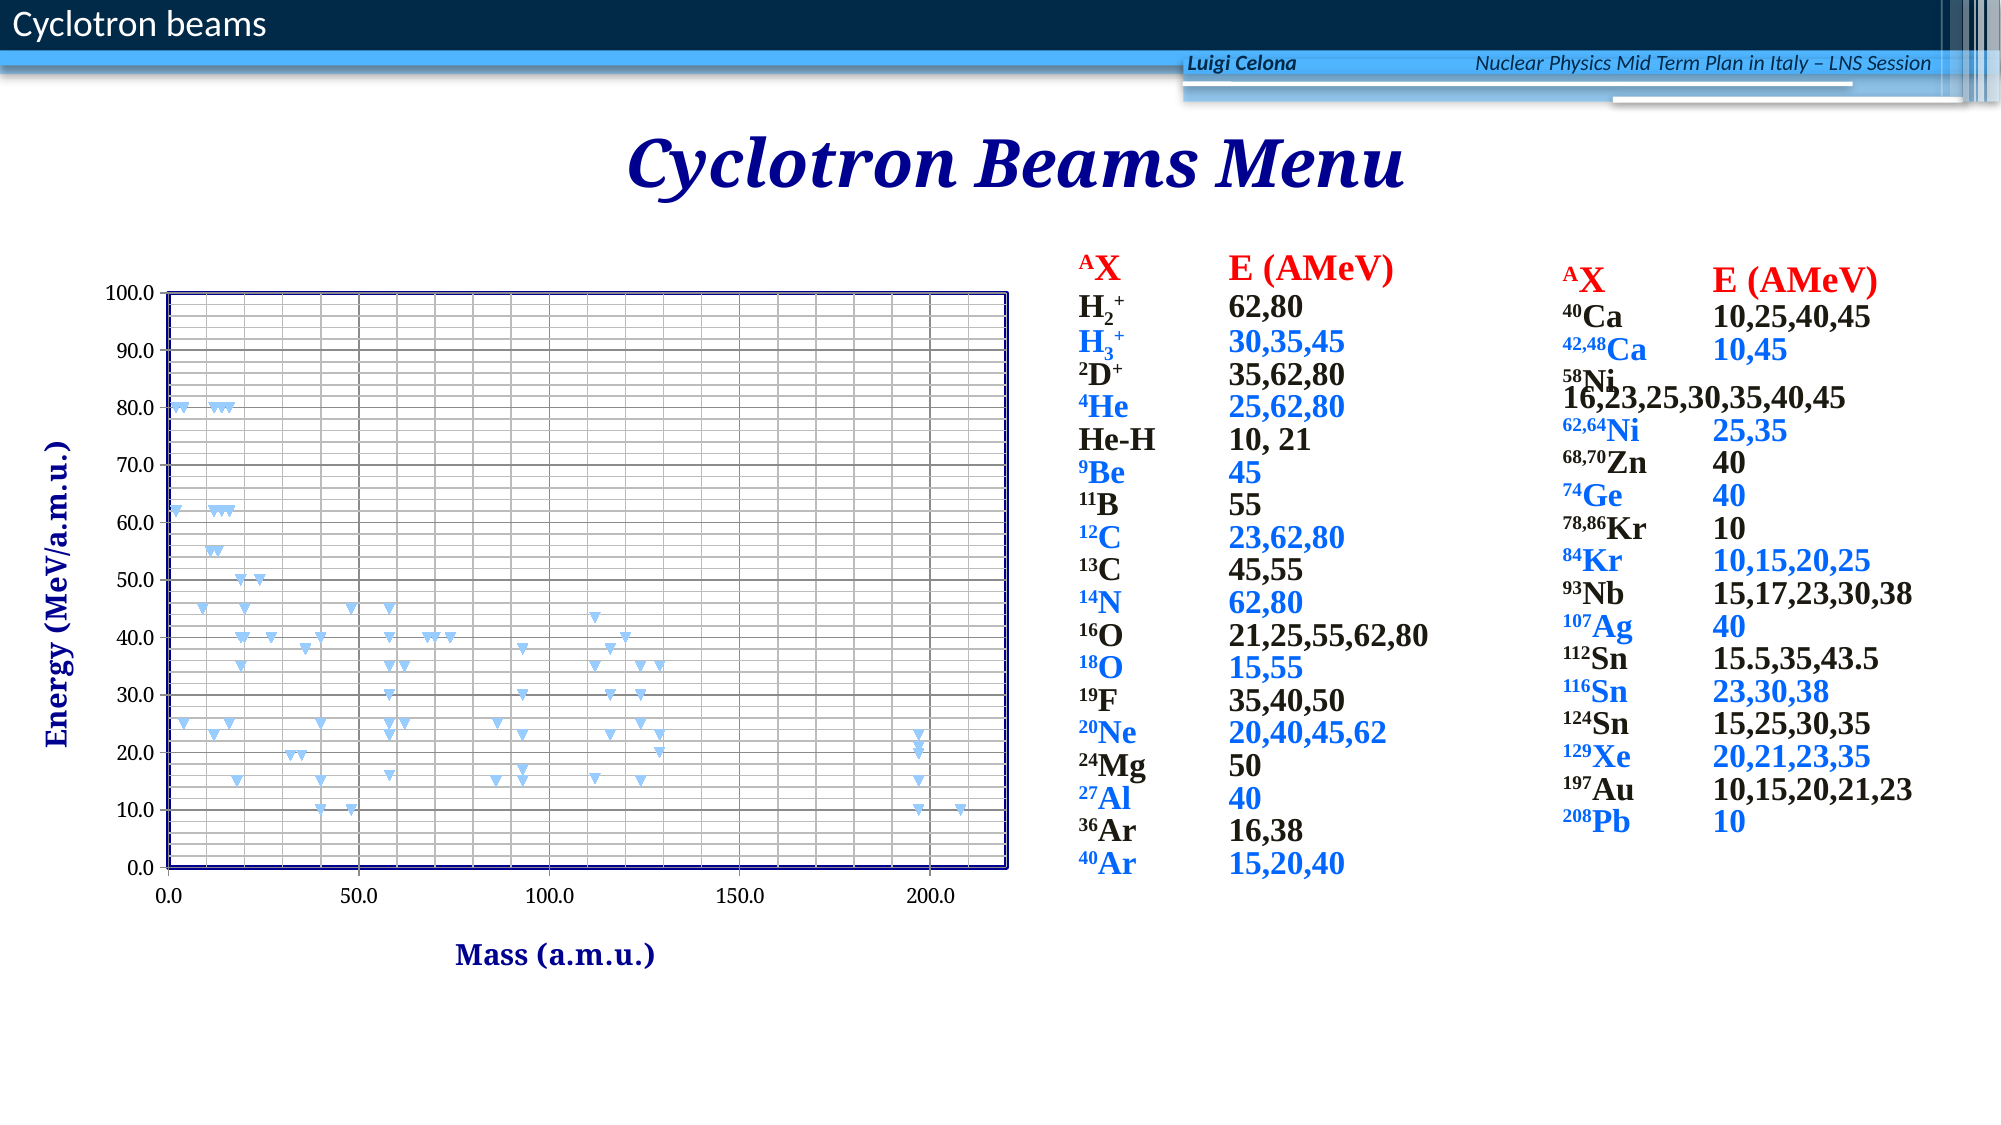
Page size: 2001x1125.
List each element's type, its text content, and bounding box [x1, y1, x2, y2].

text_box AX E (AMeV) H2+ 62,80 H3+ 30,35,45 2D+ 35,62,80 4He 25,62,80 He-H 10, 21 9Be 45 11B 55 12C 23,62,80 13C 45,55 14N 62,80 16O 21,25,55,62,80 18O 15,55 19F 35,40,50 20Ne 20,40,45,62 24Mg 50 27Al 40 36Ar 16,38 40Ar 15,20,40 [1063, 251, 1493, 918]
text_box Luigi Celona [1173, 41, 1890, 83]
text_box Cyclotron Beams Menu [515, 113, 1516, 209]
text_box AX E (AMeV) 40Ca 10,25,40,45 42,48Ca 10,45 58Ni 16,23,25,30,35,40,45 62,64Ni 25,35 68,70Zn 40 74Ge 40 78,86Kr 10 84Kr 10,15,20,25 93Nb 15,17,23,30,38 107Ag 40 112Sn 15.5,35,43.5 116Sn 23,30,38 124Sn 15,25,30,35 129Xe 20,21,23,35 197Au 10,15,20,21,23 208Pb 10 [1548, 263, 1977, 844]
text_box Cyclotron beams [0, 0, 955, 52]
chart [0, 263, 1028, 1009]
